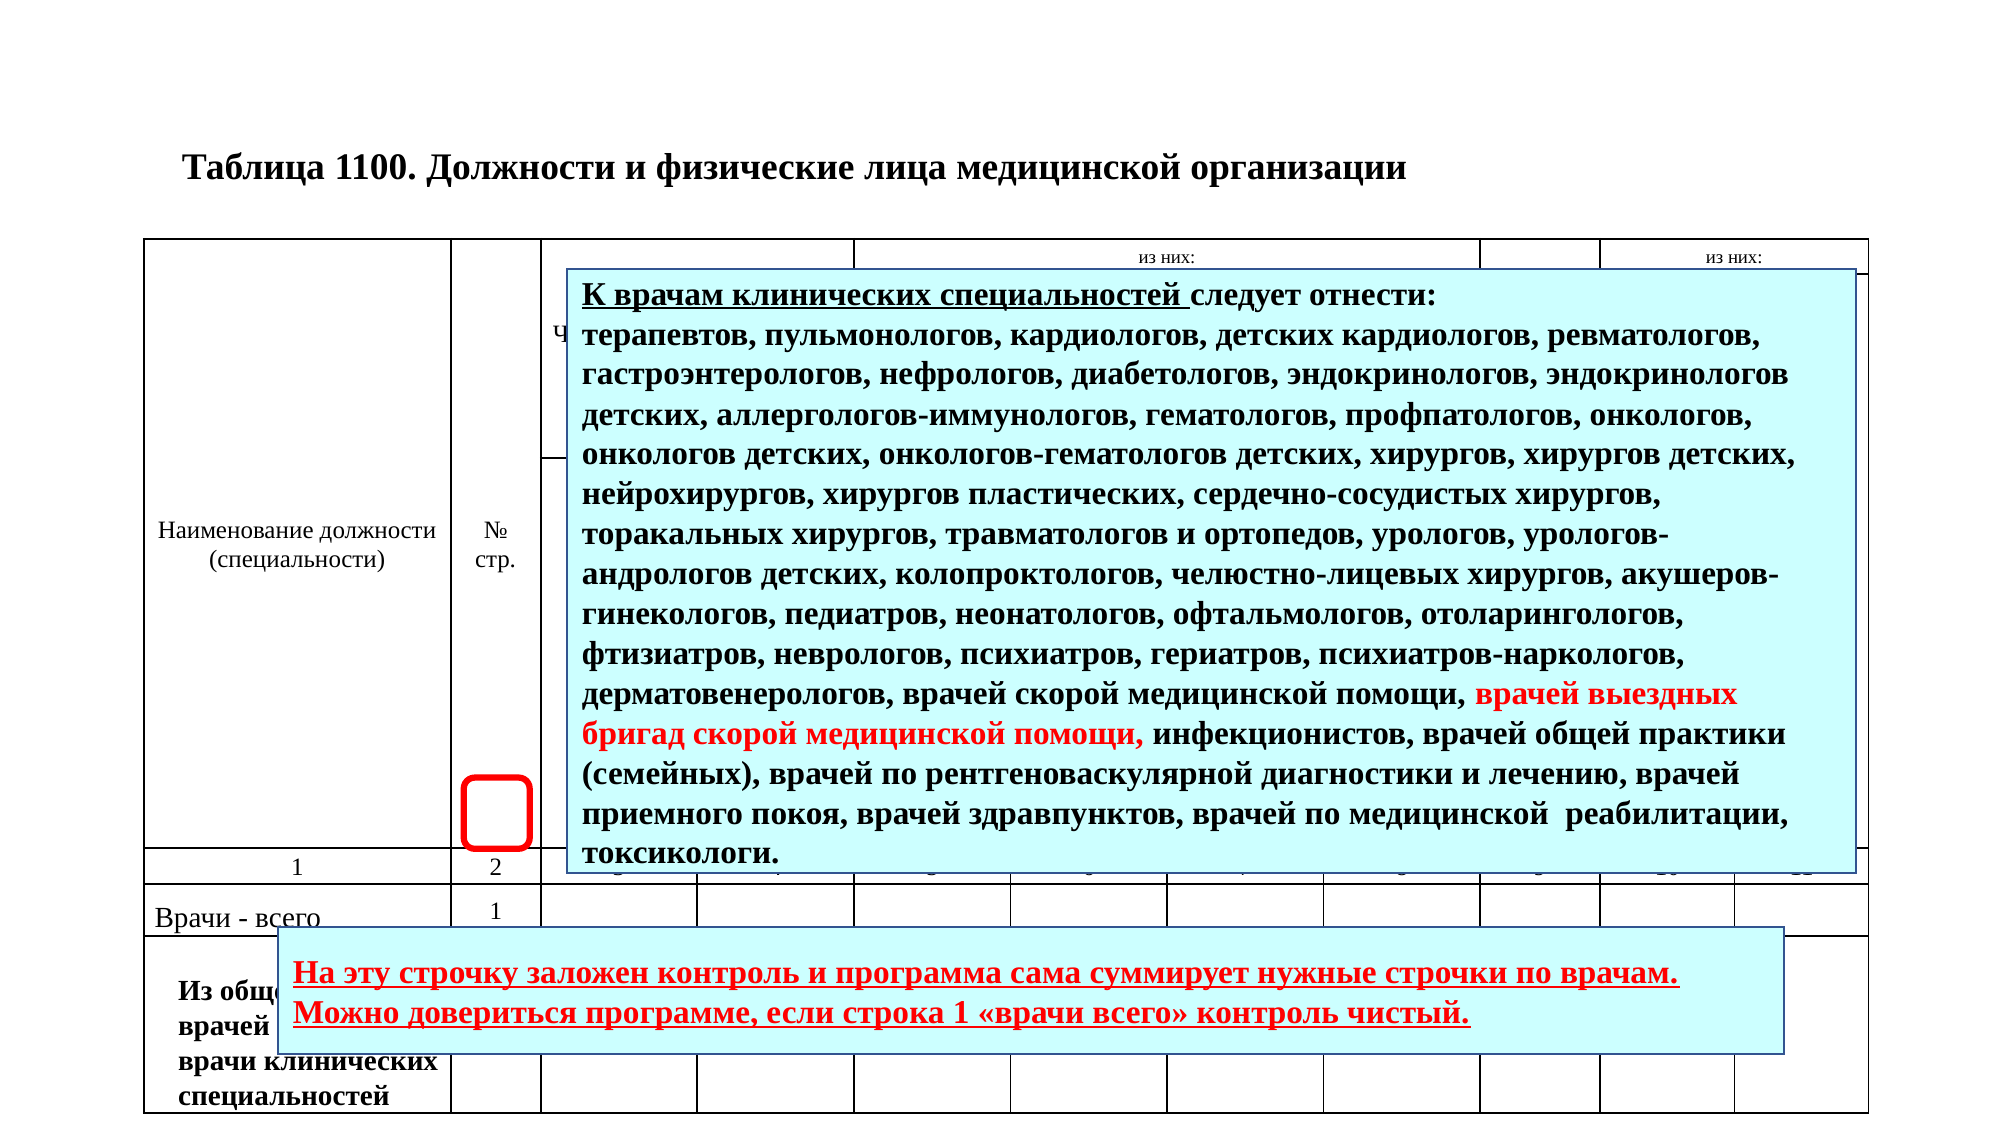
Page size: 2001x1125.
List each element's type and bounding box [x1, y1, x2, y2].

table_header [1481, 240, 1599, 268]
table_cell [1011, 885, 1166, 926]
table_cell [452, 849, 540, 883]
table_header [145, 240, 450, 847]
table_cell [1601, 1055, 1734, 1112]
text_box [167, 134, 1857, 195]
text_box [462, 776, 531, 850]
table_cell [1735, 849, 1868, 883]
table_cell [452, 1055, 540, 1112]
table_cell [1011, 1055, 1166, 1112]
table_cell [1324, 885, 1479, 926]
table_cell [698, 885, 853, 926]
table_cell [1735, 885, 1868, 935]
table_cell [855, 874, 1010, 883]
table_cell [1011, 874, 1166, 883]
table_cell [145, 885, 450, 935]
text_box [277, 926, 1785, 1055]
table_header [542, 240, 853, 457]
table_cell [1735, 937, 1868, 1112]
table_cell [855, 885, 1010, 926]
table_cell [855, 1055, 1010, 1112]
table_cell [145, 937, 450, 1112]
table_cell [1481, 1055, 1599, 1112]
table_cell [542, 885, 696, 926]
table_header [855, 240, 1479, 268]
table_header [452, 240, 540, 847]
text_box [566, 268, 1857, 874]
table_cell [1601, 874, 1734, 883]
table_cell [542, 1055, 696, 1112]
table_cell [542, 849, 696, 883]
table_cell [1324, 874, 1479, 883]
table_cell [1481, 874, 1599, 883]
table_cell [1168, 874, 1323, 883]
table_cell [1324, 1055, 1479, 1112]
table_cell [1601, 885, 1734, 926]
table_cell [1168, 885, 1323, 926]
table_cell [1168, 1055, 1323, 1112]
table_cell [452, 885, 540, 926]
table_cell [698, 1055, 853, 1112]
table_cell [1857, 275, 1868, 847]
table_cell [698, 874, 853, 883]
table_header [1601, 240, 1868, 273]
table_cell [542, 459, 566, 847]
table_cell [1481, 885, 1599, 926]
table_cell [145, 849, 450, 883]
